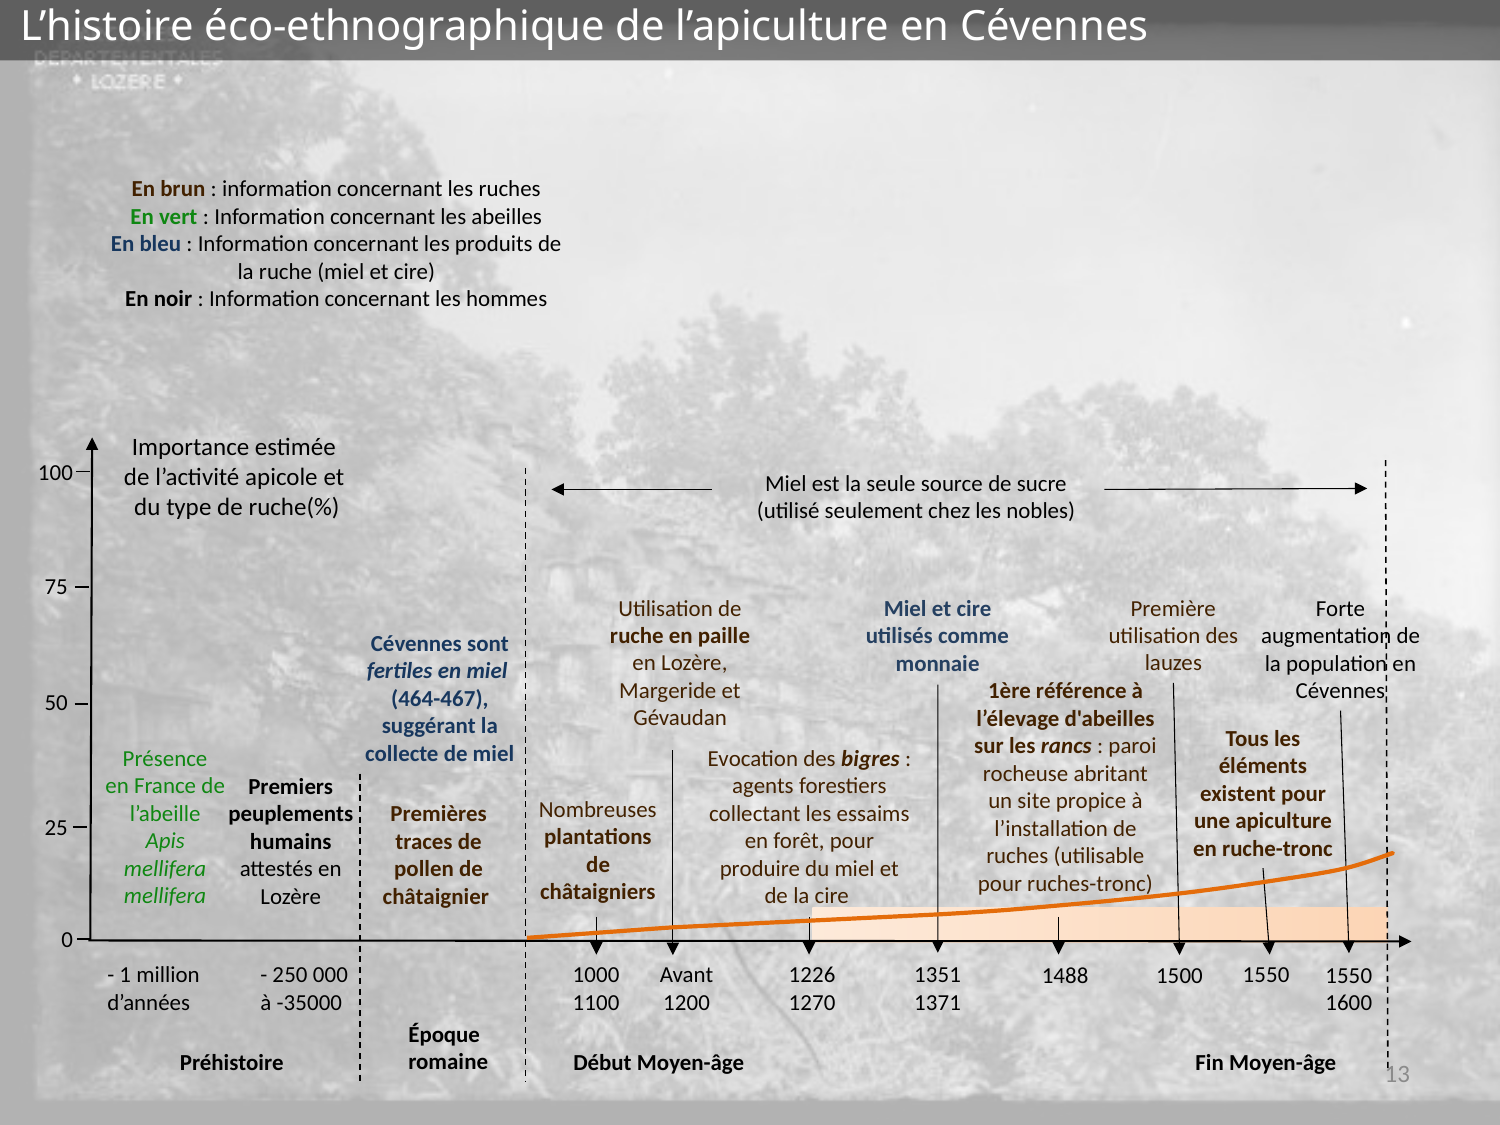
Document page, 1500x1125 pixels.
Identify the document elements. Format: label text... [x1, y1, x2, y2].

text_box [0, 0, 1500, 61]
text_box L’histoire éco-ethnographique de l’apiculture en Cévennes [5, 0, 1249, 57]
slide_number 13 [1074, 1092, 1425, 1103]
text_box En brun : information concernant les ruches En vert : Information concernant les abeilles En bleu : Information concernant les produits de la ruche (miel et cire) En noir : Information concernant les hommes [93, 166, 580, 319]
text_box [22, 422, 1436, 1084]
